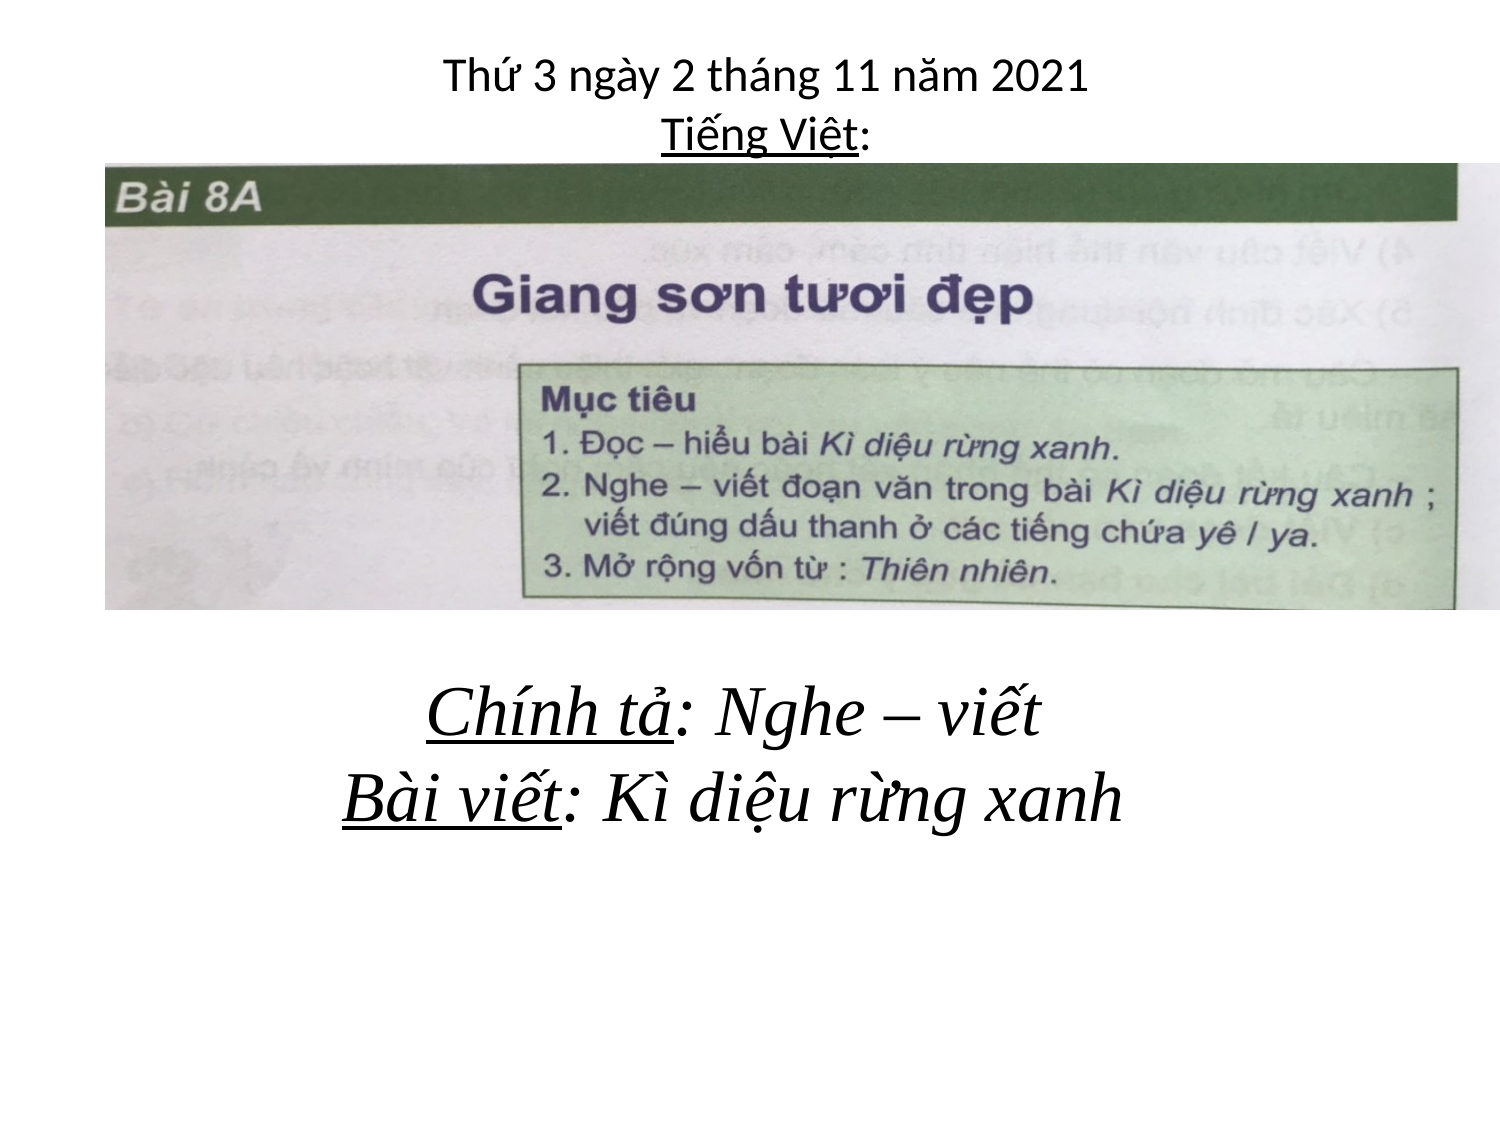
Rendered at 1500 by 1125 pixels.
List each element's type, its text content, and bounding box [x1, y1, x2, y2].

text_box Thứ 3 ngày 2 tháng 11 năm 2021 Tiếng Việt: [128, 35, 1404, 162]
picture [105, 163, 1500, 610]
text_box Chính tả: Nghe – viết Bài viết: Kì diệu rừng xanh [58, 656, 1409, 844]
